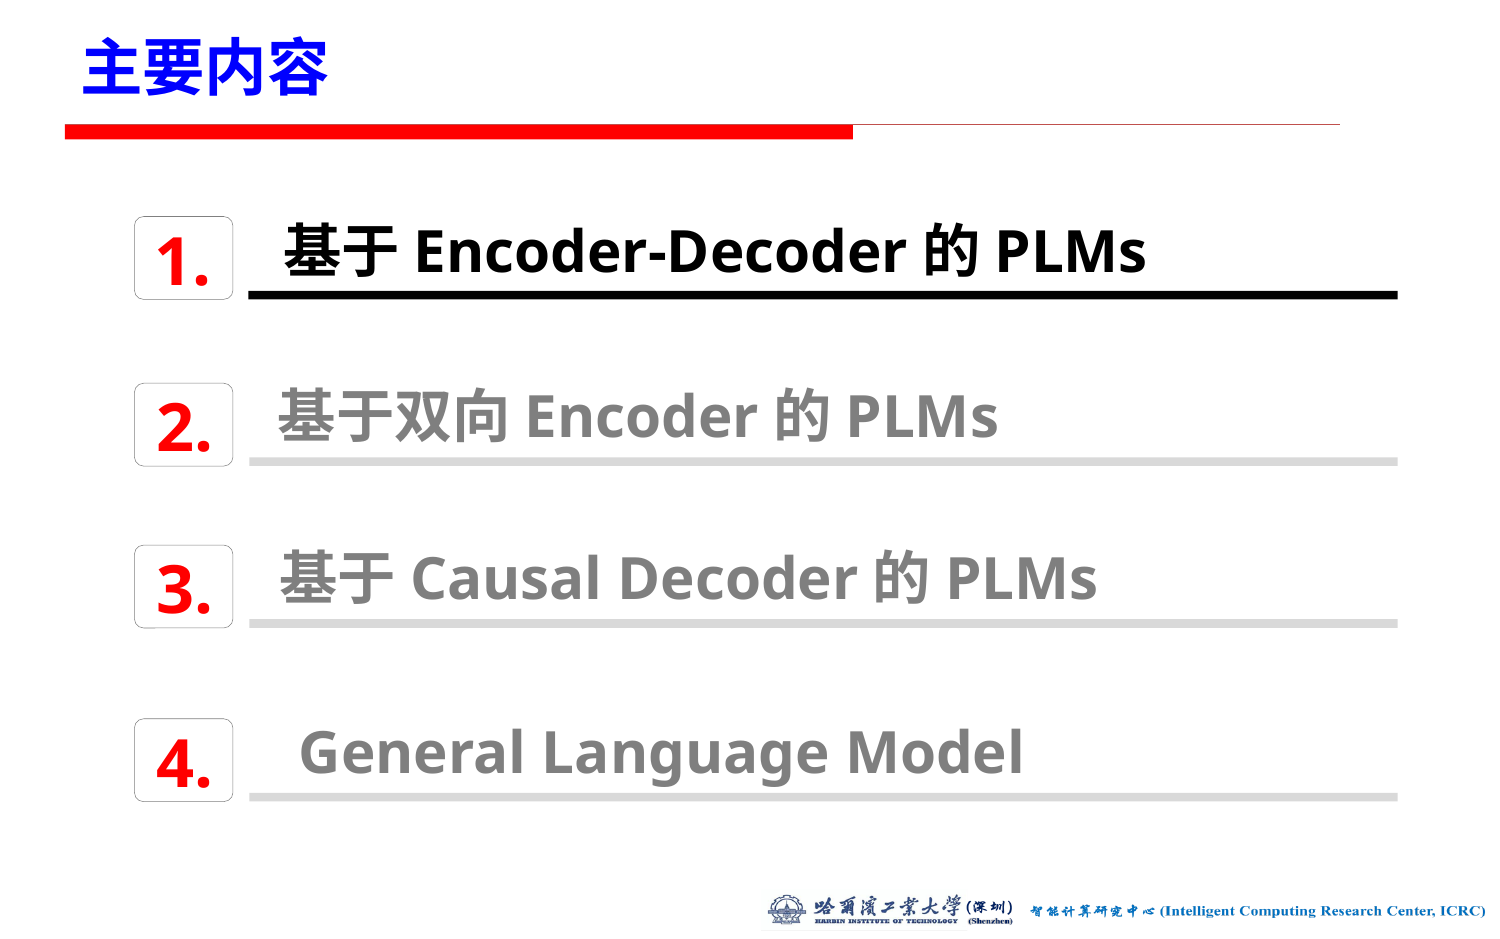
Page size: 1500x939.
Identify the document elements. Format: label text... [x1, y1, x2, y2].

picture [761, 889, 1495, 933]
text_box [134, 706, 1398, 809]
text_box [134, 205, 1398, 307]
title 主要内容 [64, 6, 1447, 125]
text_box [134, 371, 1398, 474]
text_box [134, 533, 1398, 635]
